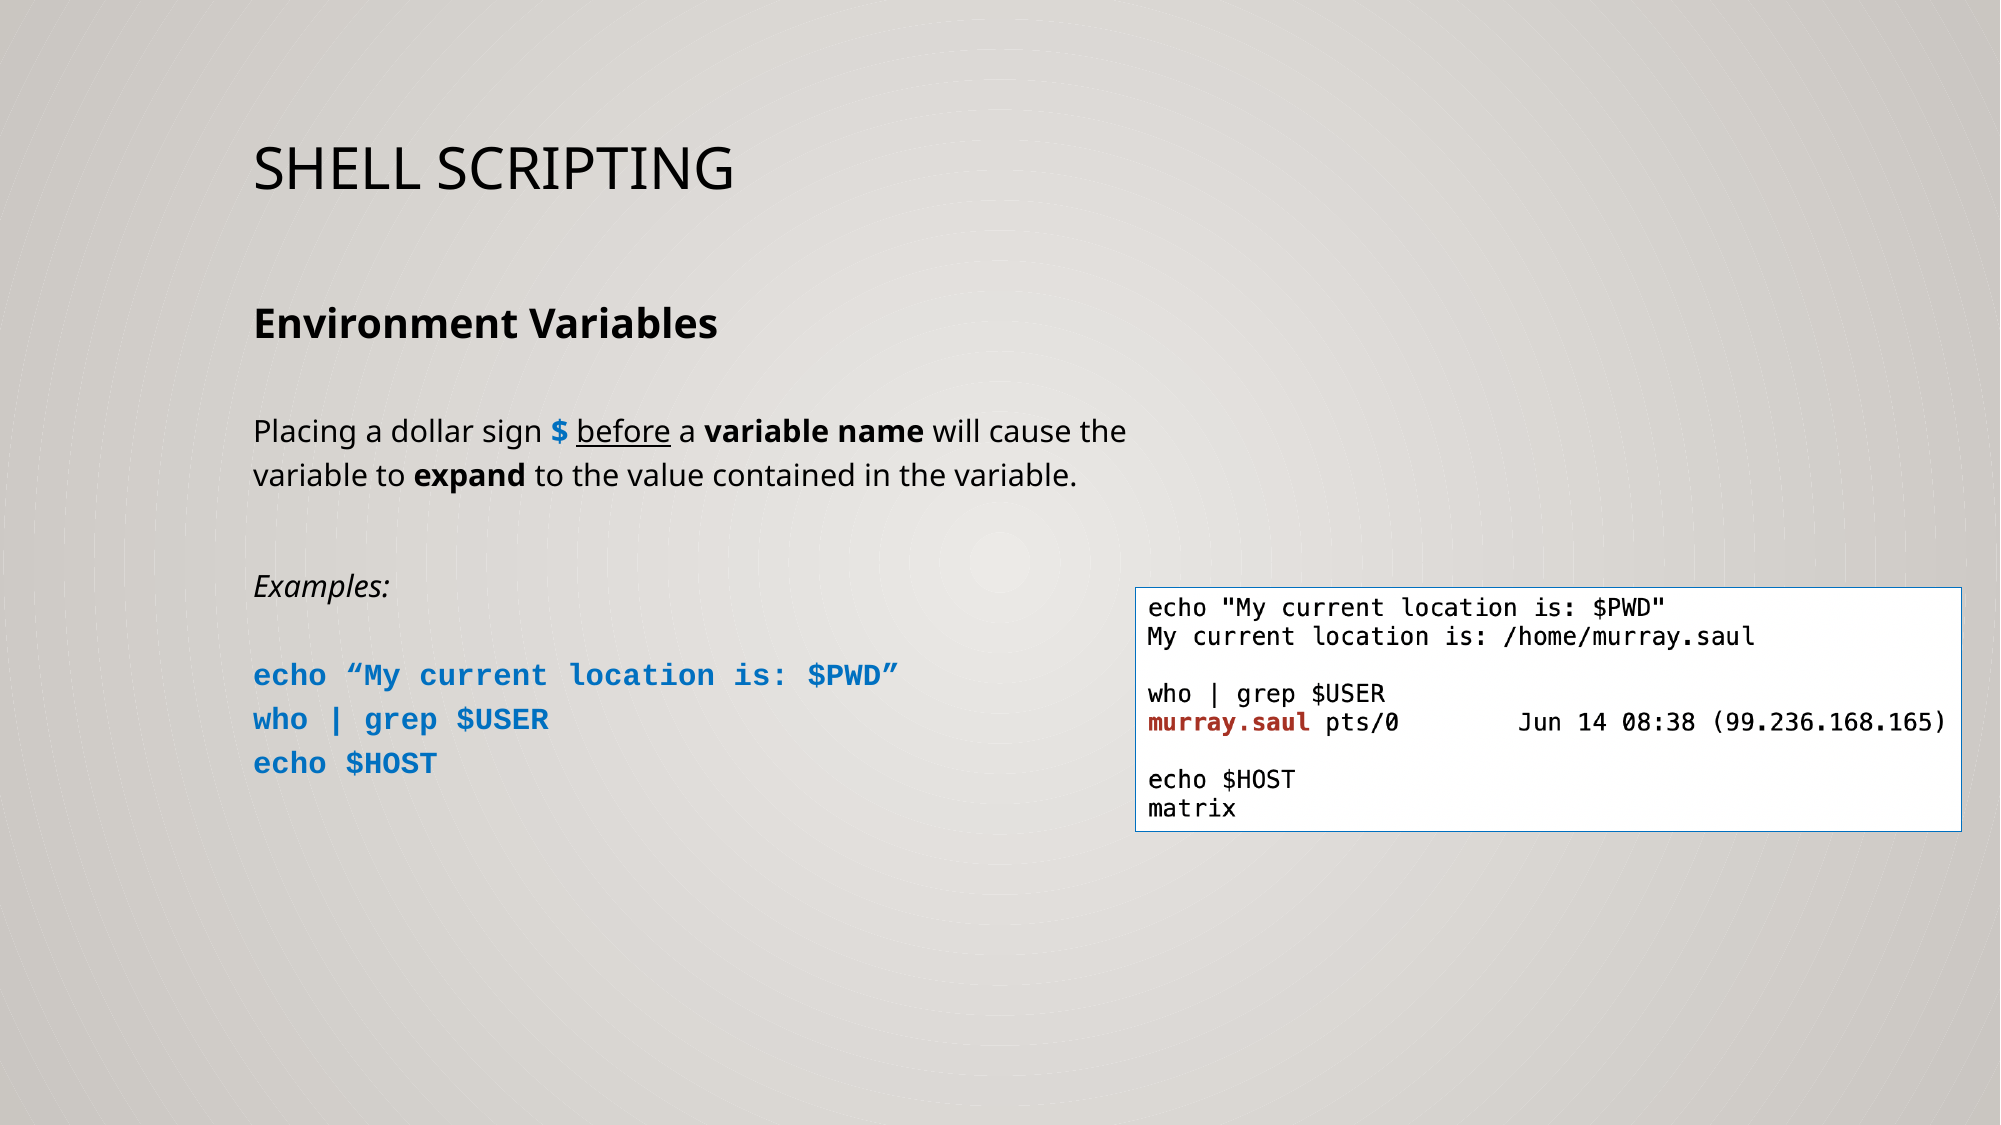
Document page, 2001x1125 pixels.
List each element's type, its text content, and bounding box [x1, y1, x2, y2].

picture [1135, 587, 1962, 832]
title Shell scripting [238, 131, 1814, 305]
list Environment Variables Placing a dollar sign $ before a variable name will cause the variable to expand to the value contained in the variable. Examples: echo “My current location is: $PWD” who | grep $USER echo $HOST [238, 279, 1177, 1061]
